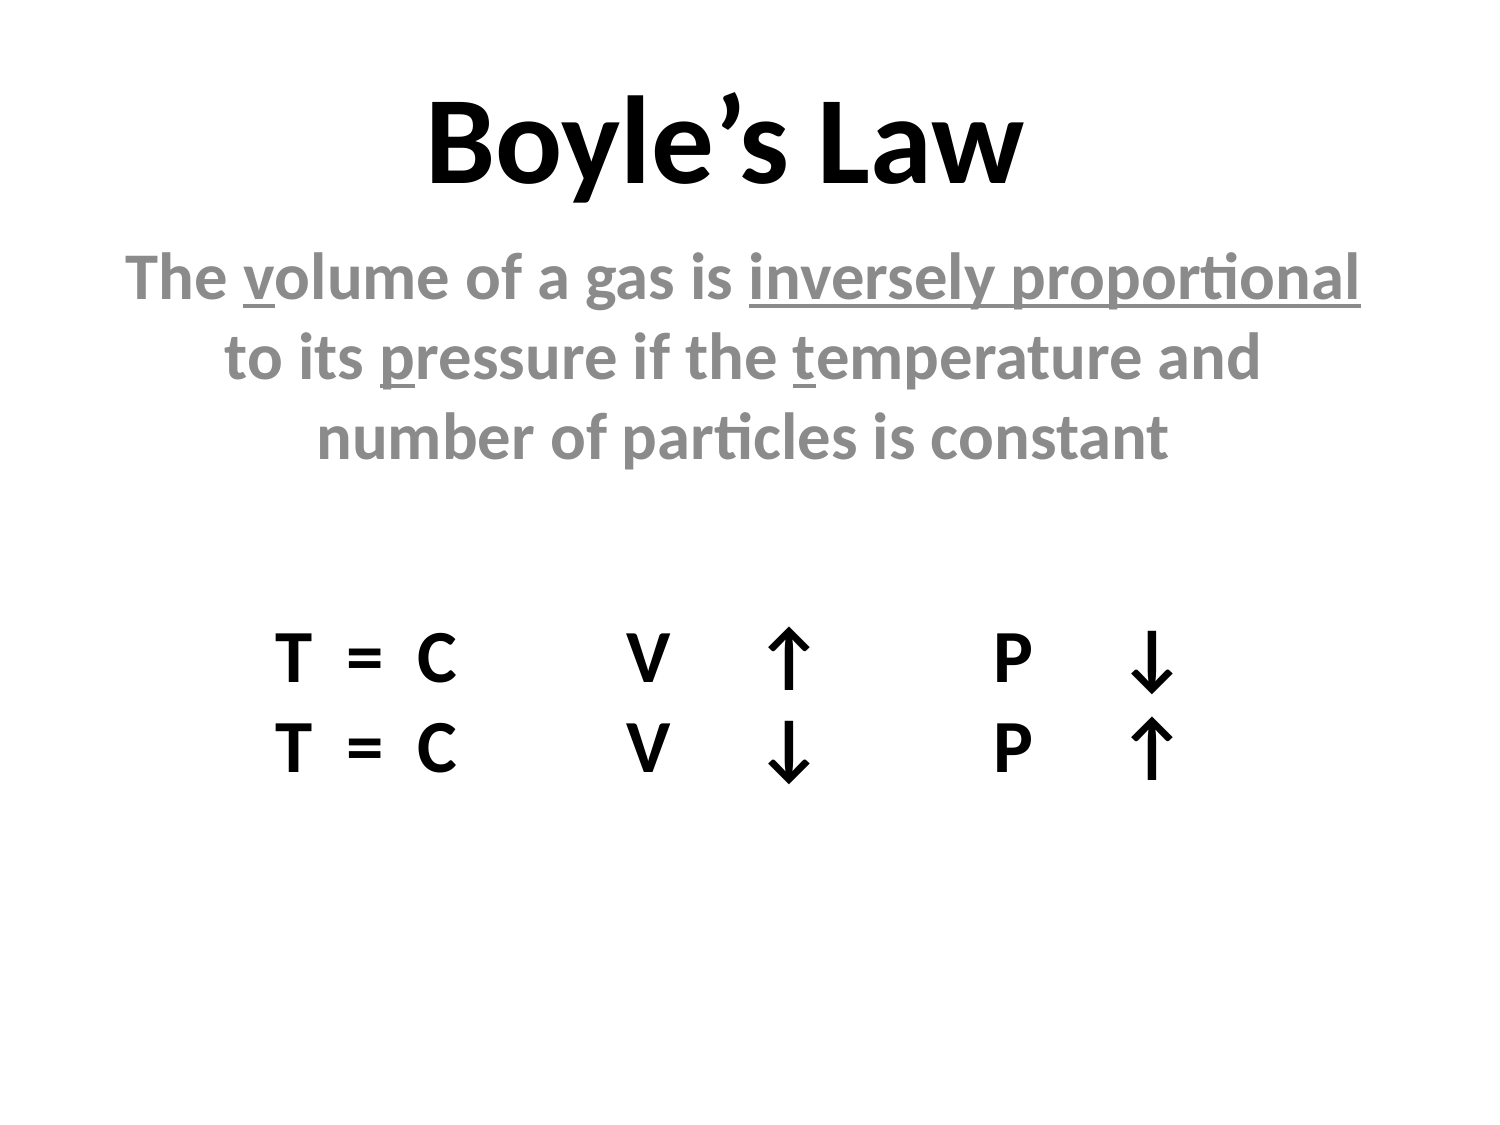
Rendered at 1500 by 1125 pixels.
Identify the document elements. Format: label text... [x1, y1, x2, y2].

text_box T = C V ↑ P ↓ T = C V ↓ P ↑ [137, 599, 1325, 795]
title Boyle’s Law [87, 12, 1363, 254]
subtitle The volume of a gas is inversely proportional to its pressure if the temperature and number of particles is constant [99, 224, 1388, 563]
